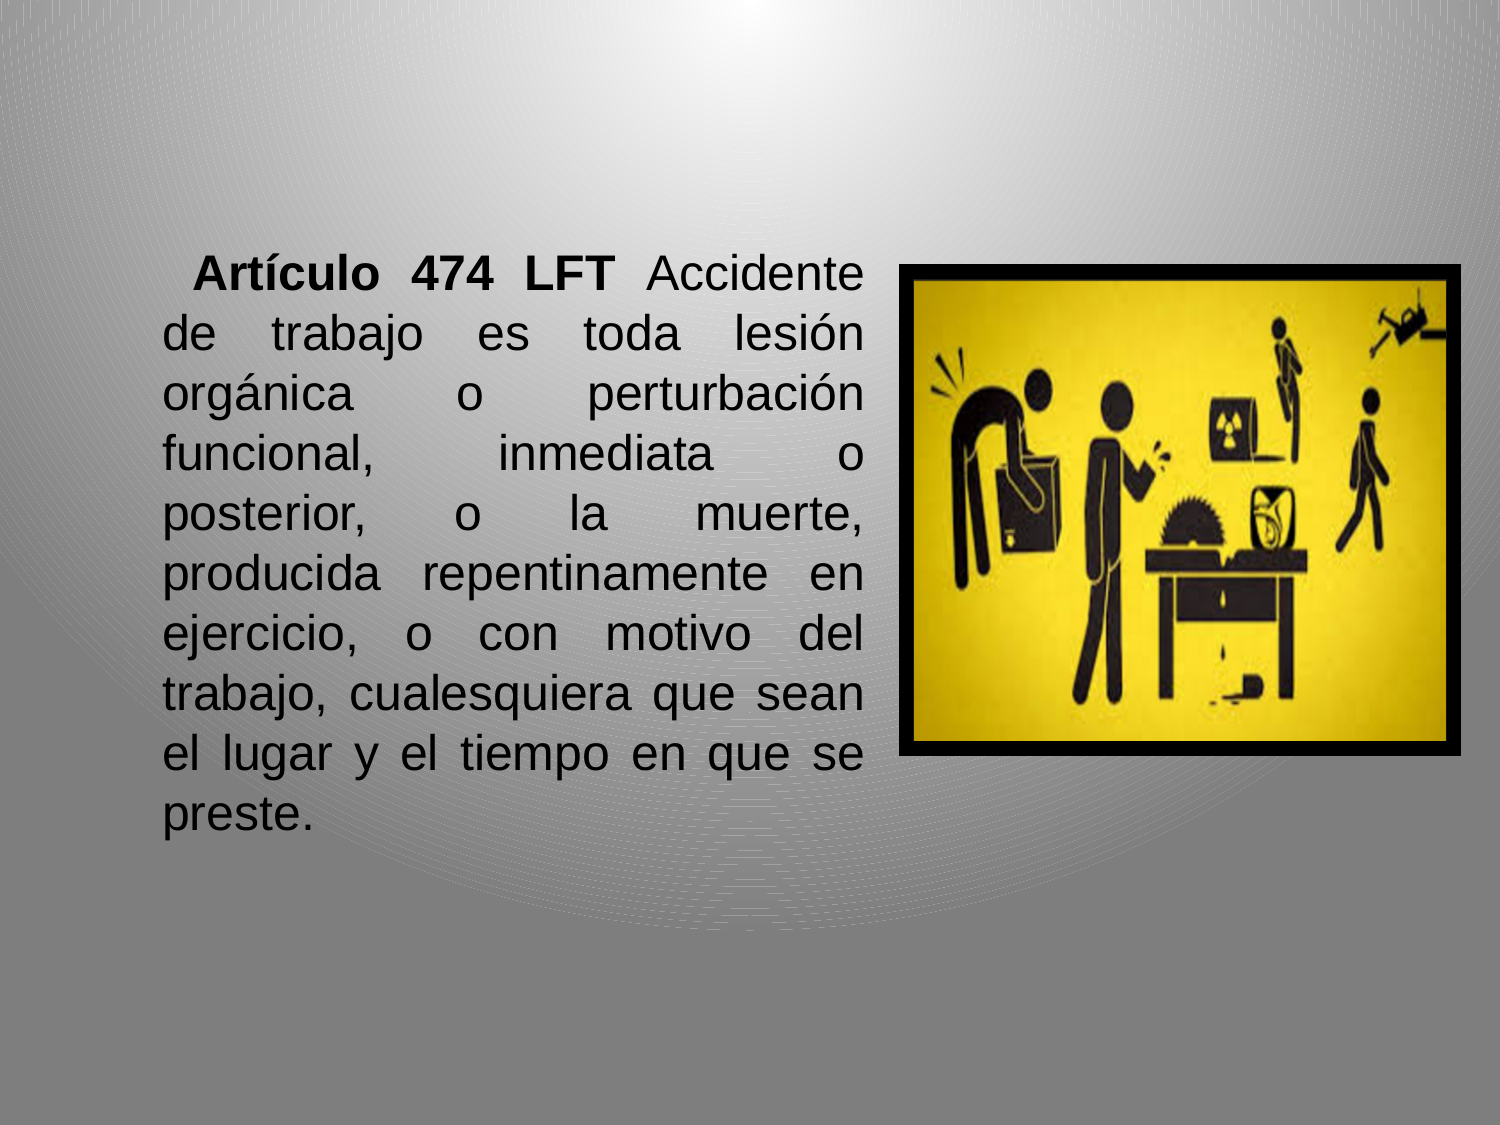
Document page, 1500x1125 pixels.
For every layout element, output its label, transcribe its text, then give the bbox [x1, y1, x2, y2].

text_box Artículo 474 LFT Accidente de trabajo es toda lesión orgánica o perturbación funcional, inmediata o posterior, o la muerte, producida repentinamente en ejercicio, o con motivo del trabajo, cualesquiera que sean el lugar y el tiempo en que se preste. [147, 232, 880, 848]
text_box [0, 79, 1164, 444]
picture [913, 278, 1448, 742]
